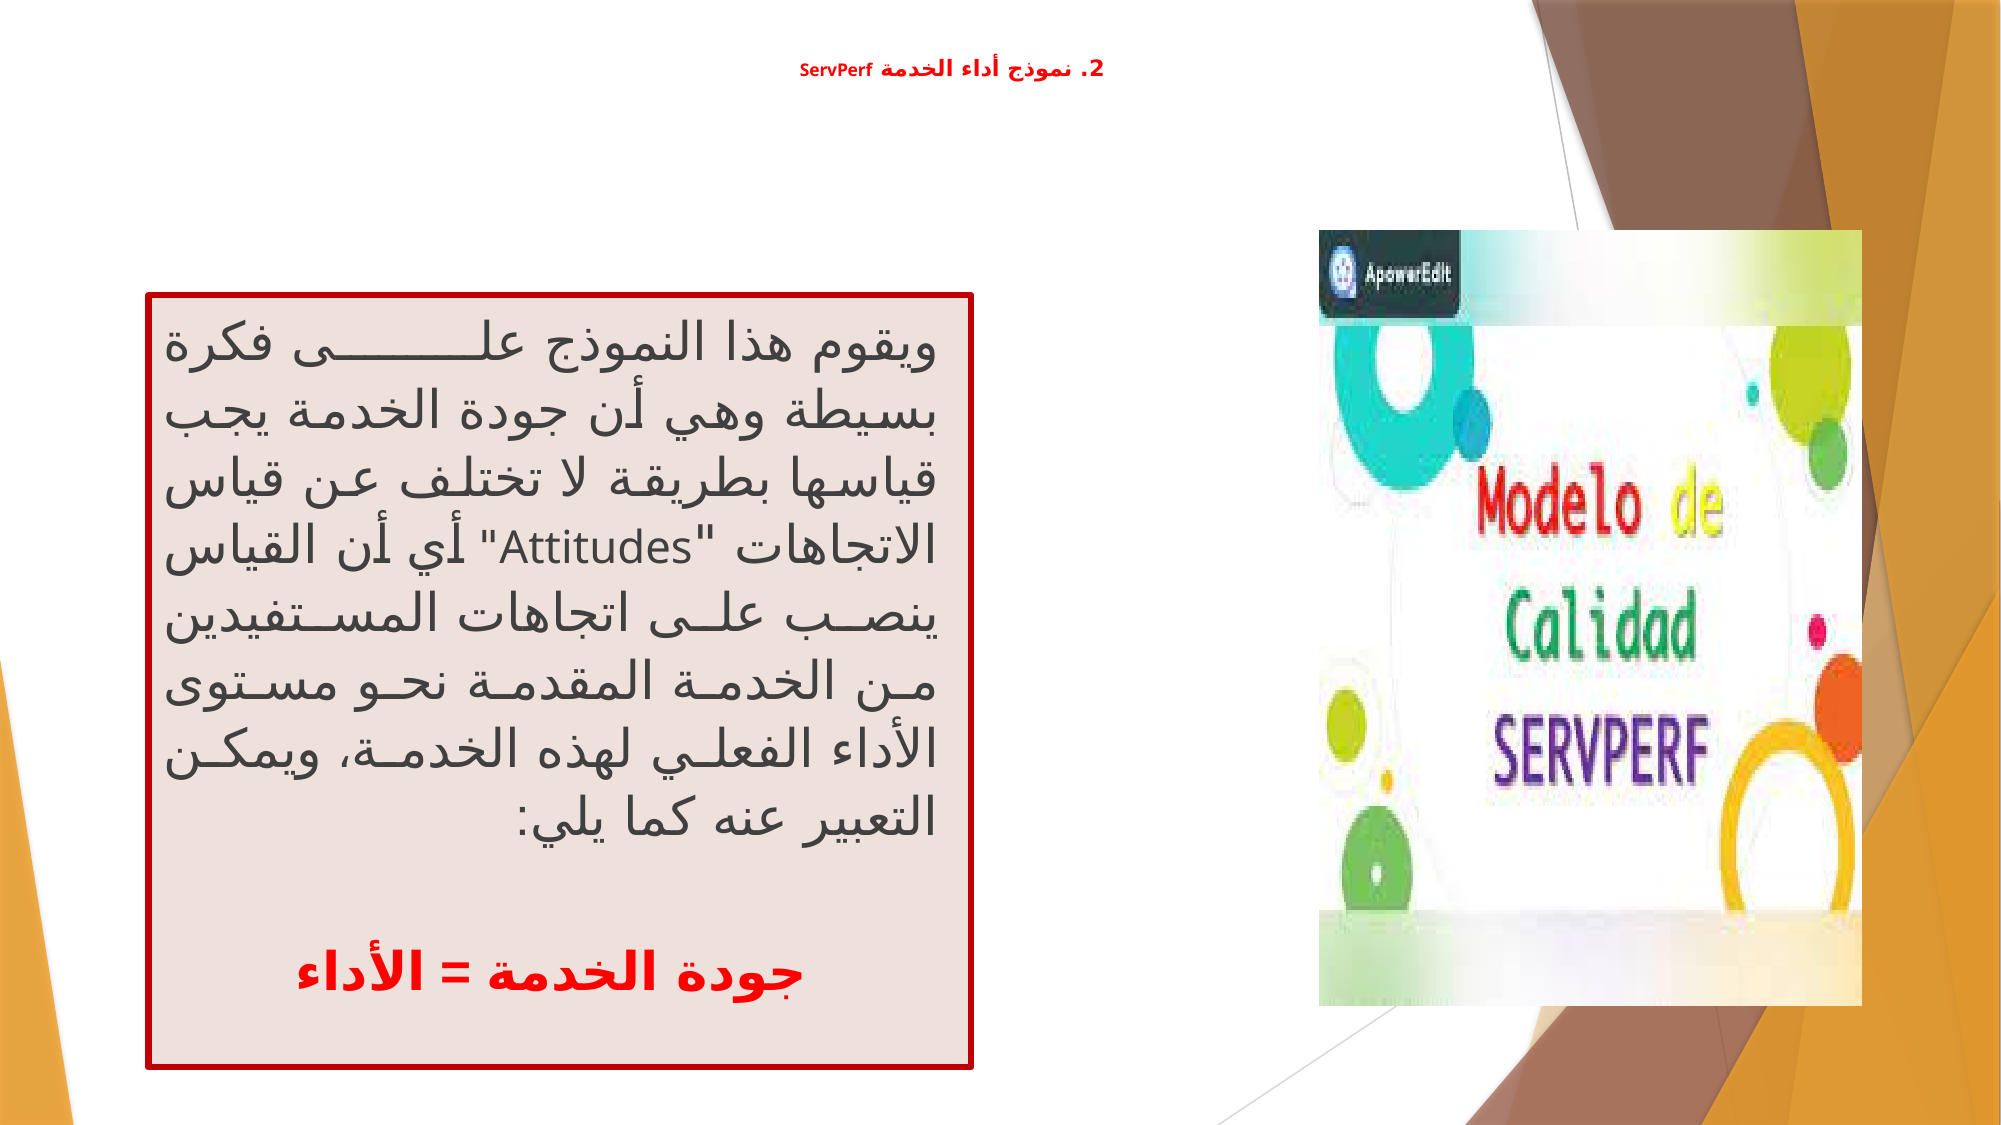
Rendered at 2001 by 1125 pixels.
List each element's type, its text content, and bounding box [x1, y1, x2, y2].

list ويقوم هذا النموذج على فكرة بسيطة وهي أن جودة الخدمة يجب قياسها بطريقة لا تختلف عن قياس الاتجاهات "Attitudes" أي أن القياس ينصب على اتجاهات المستفيدين من الخدمة المقدمة نحو مستوى الأداء الفعلي لهذه الخدمة، ويمكن التعبير عنه كما يلي: جودة الخدمة = الأداء [148, 295, 971, 1068]
title 2. نموذج أداء الخدمة ServPerf [155, 44, 1750, 147]
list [1318, 230, 1863, 1007]
